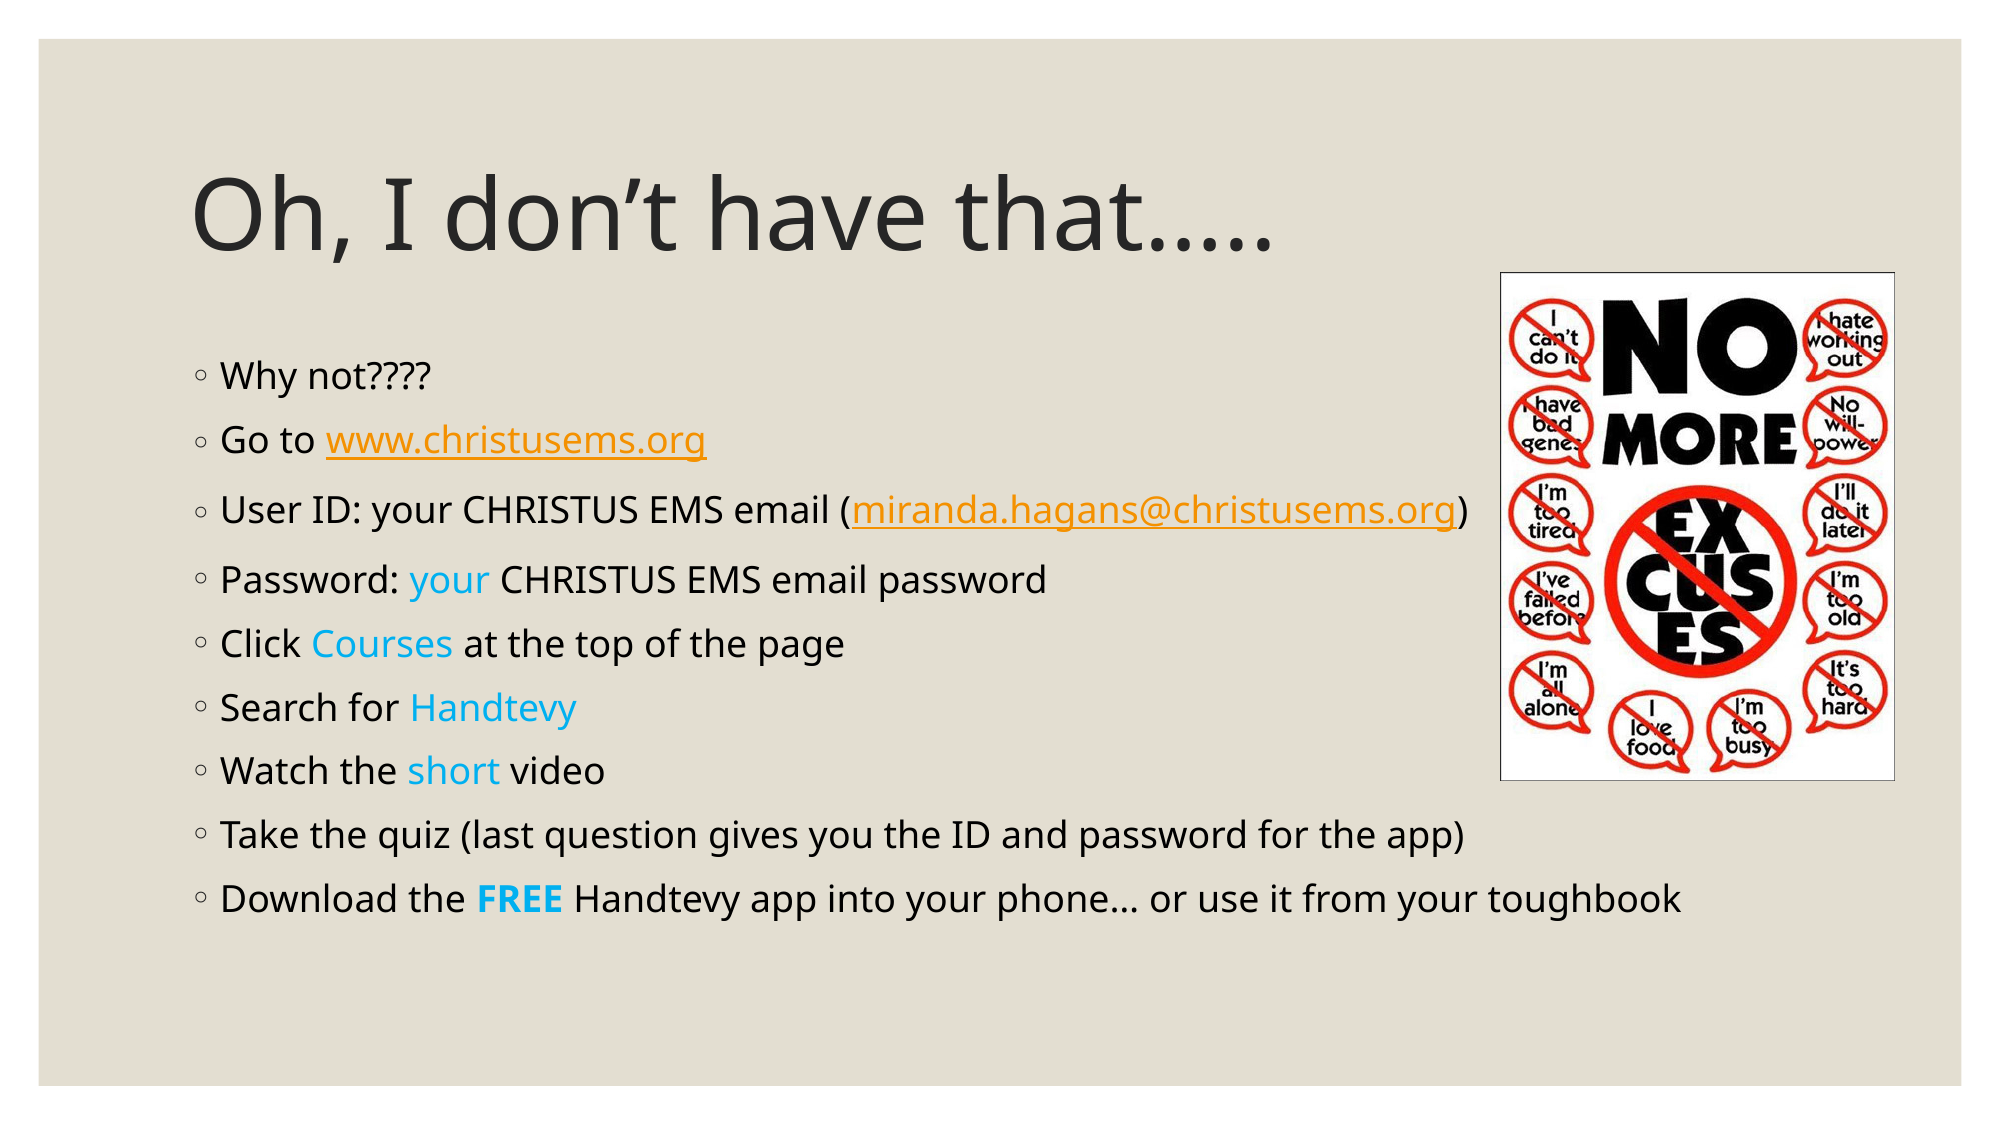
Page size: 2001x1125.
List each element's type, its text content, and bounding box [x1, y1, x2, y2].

title Oh, I don’t have that….. [174, 105, 1825, 331]
list Why not???? Go to www.christusems.org User ID: your CHRISTUS EMS email (miranda.hagans@christusems.org) Password: your CHRISTUS EMS email password Click Courses at the top of the page Search for Handtevy Watch the short video Take the quiz (last question gives you the ID and password for the app) Download the FREE Handtevy app into your phone… or use it from your toughbook [174, 345, 1825, 990]
picture [1500, 272, 1895, 781]
